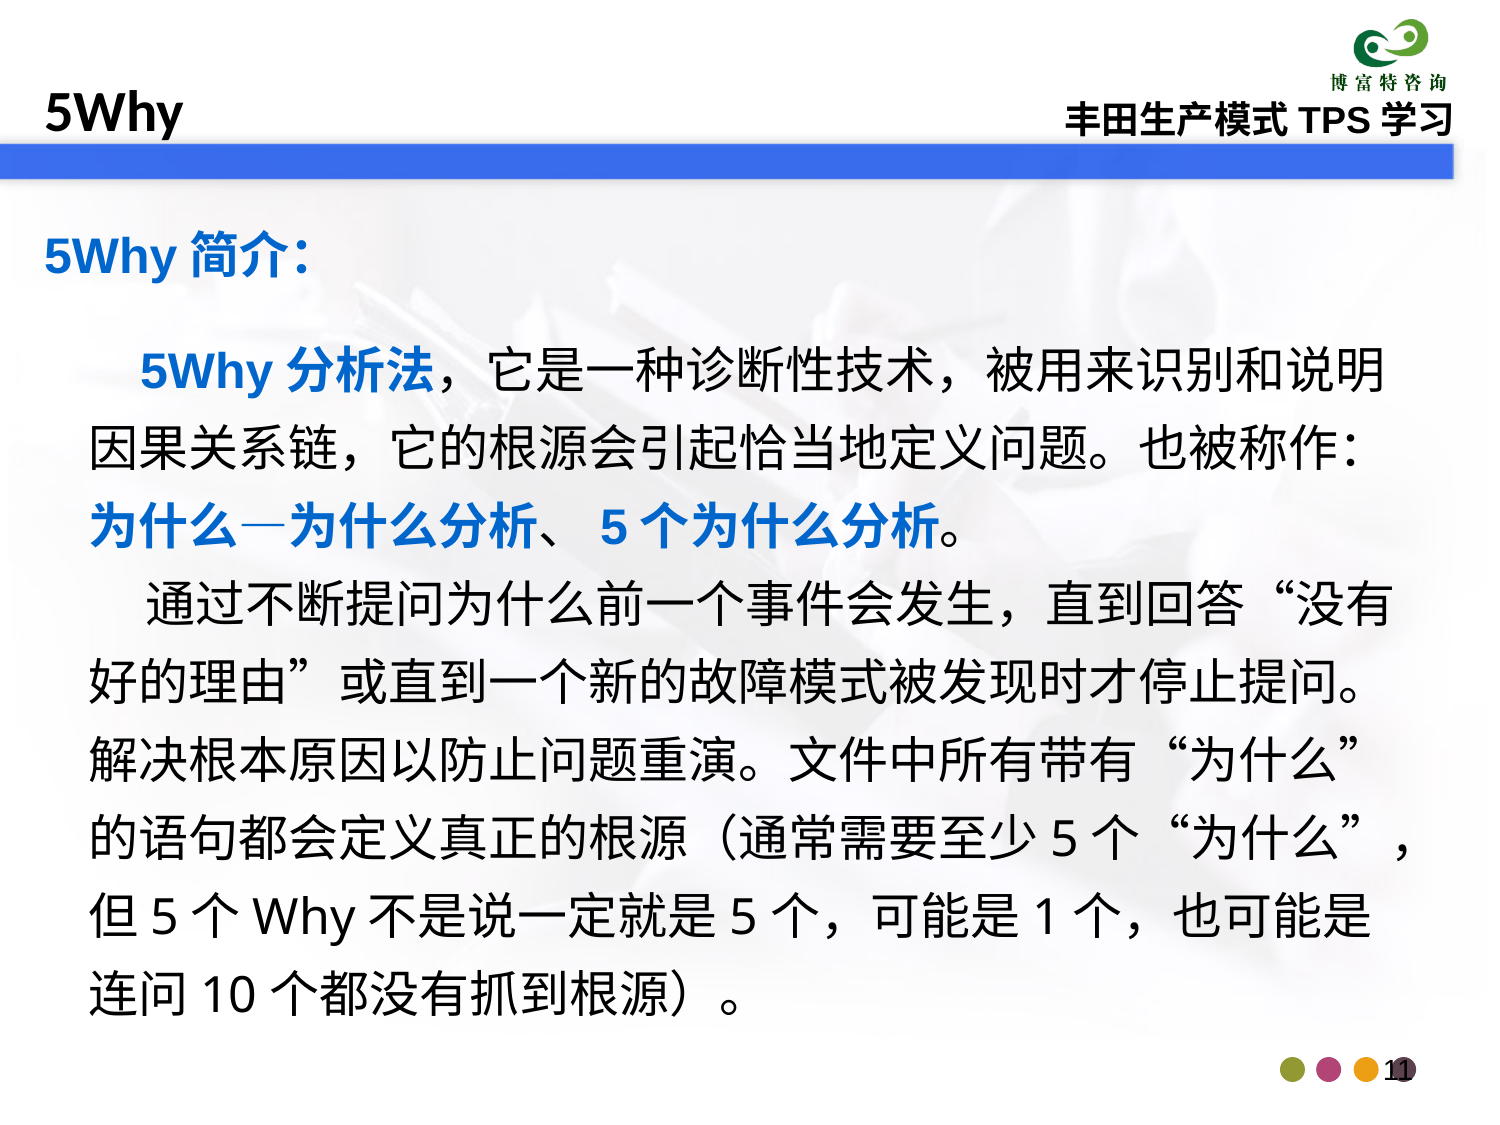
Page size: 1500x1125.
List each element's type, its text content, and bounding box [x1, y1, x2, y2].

text_box 5Why简介： [29, 215, 916, 291]
picture [0, 0, 1500, 1125]
text_box 5Why分析法，它是一种诊断性技术，被用来识别和说明因果关系链，它的根源会引起恰当地定义问题。也被称作：为什么—为什么分析、5个为什么分析。 通过不断提问为什么前一个事件会发生，直到回答“没有好的理由”或直到一个新的故障模式被发现时才停止提问。解决根本原因以防止问题重演。文件中所有带有“为什么”的语句都会定义真正的根源（通常需要至少5个“为什么”，但5个Why不是说一定就是5个，可能是1个，也可能是连问10个都没有抓到根源）。 [73, 313, 1436, 1030]
